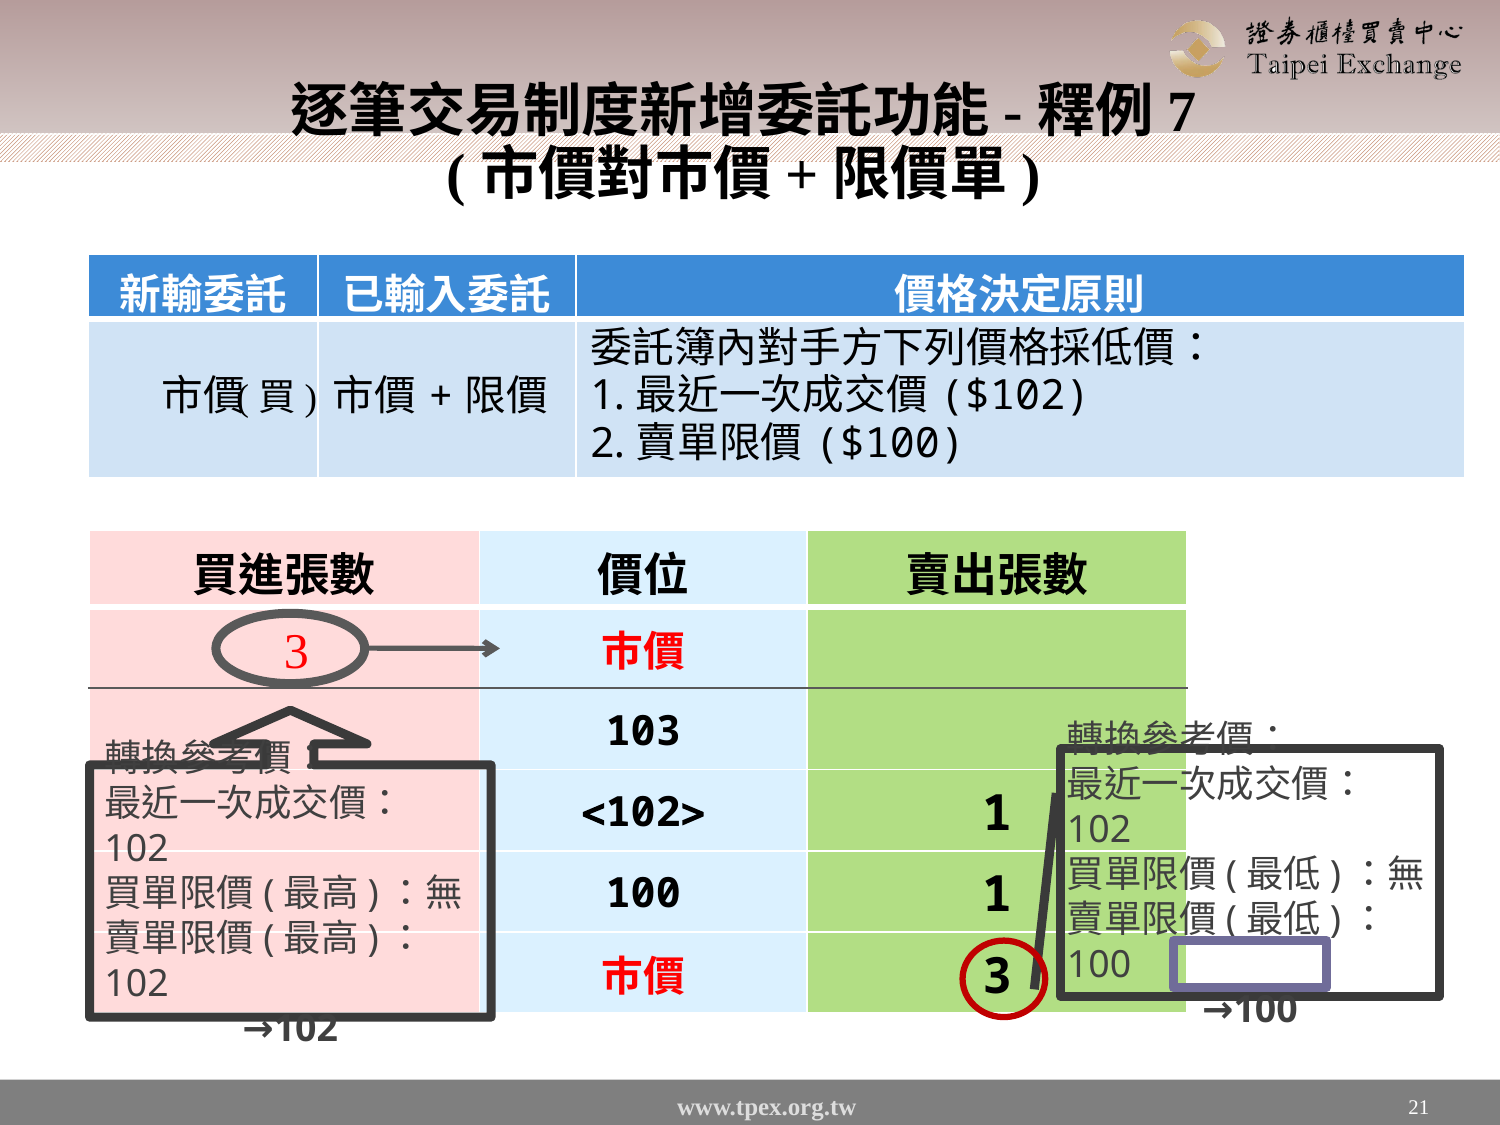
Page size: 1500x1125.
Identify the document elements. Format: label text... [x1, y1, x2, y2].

text_box 轉換參考價： 最近一次成交價：102 買單限價(最高)：無 賣單限價(最高)：102 →102 [85, 706, 496, 1022]
table_cell 1 [808, 852, 1045, 931]
title 逐筆交易制度新增委託功能-釋例7 (市價對巿價+限價單) [68, 73, 1419, 277]
text_box [1169, 936, 1331, 992]
table_header 價位 [480, 531, 806, 604]
table_cell 巿價 [480, 610, 806, 687]
text_box 轉換參考價： 最近一次成交價：102 買單限價(最低)：無 賣單限價(最低)：100 →100 [1034, 744, 1444, 1001]
table_cell [808, 689, 1186, 769]
text_box [962, 940, 1046, 1018]
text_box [215, 612, 501, 685]
picture [1168, 15, 1465, 81]
table_cell 3 [808, 933, 1035, 1012]
table_cell [90, 610, 263, 687]
table_cell 102 [496, 770, 806, 850]
table_cell 1 [1046, 852, 1056, 931]
table_cell [90, 689, 479, 760]
table_cell 103 [480, 689, 806, 769]
table_header 價格決定原則 [577, 255, 1464, 316]
table_header 買進張數 [90, 531, 479, 604]
table_header 新輸委託 [89, 255, 317, 316]
text_box (買) [221, 365, 332, 426]
table_cell 委託簿內對手方下列價格採低價： 最近一次成交價($102) 賣單限價($100) [577, 322, 1464, 477]
table_cell 1 [808, 770, 1056, 850]
table_cell 100 [496, 852, 806, 931]
slide_number 21 [1338, 1085, 1500, 1125]
table_header 已輸入委託 [319, 255, 575, 316]
table_cell 市價 [89, 322, 317, 477]
table_cell 市價+限價 [319, 322, 575, 477]
table_cell 巿價 [496, 933, 806, 1012]
table_cell 3 [1027, 933, 1186, 1012]
table_cell [808, 610, 1186, 687]
table_header 賣出張數 [808, 531, 1186, 604]
